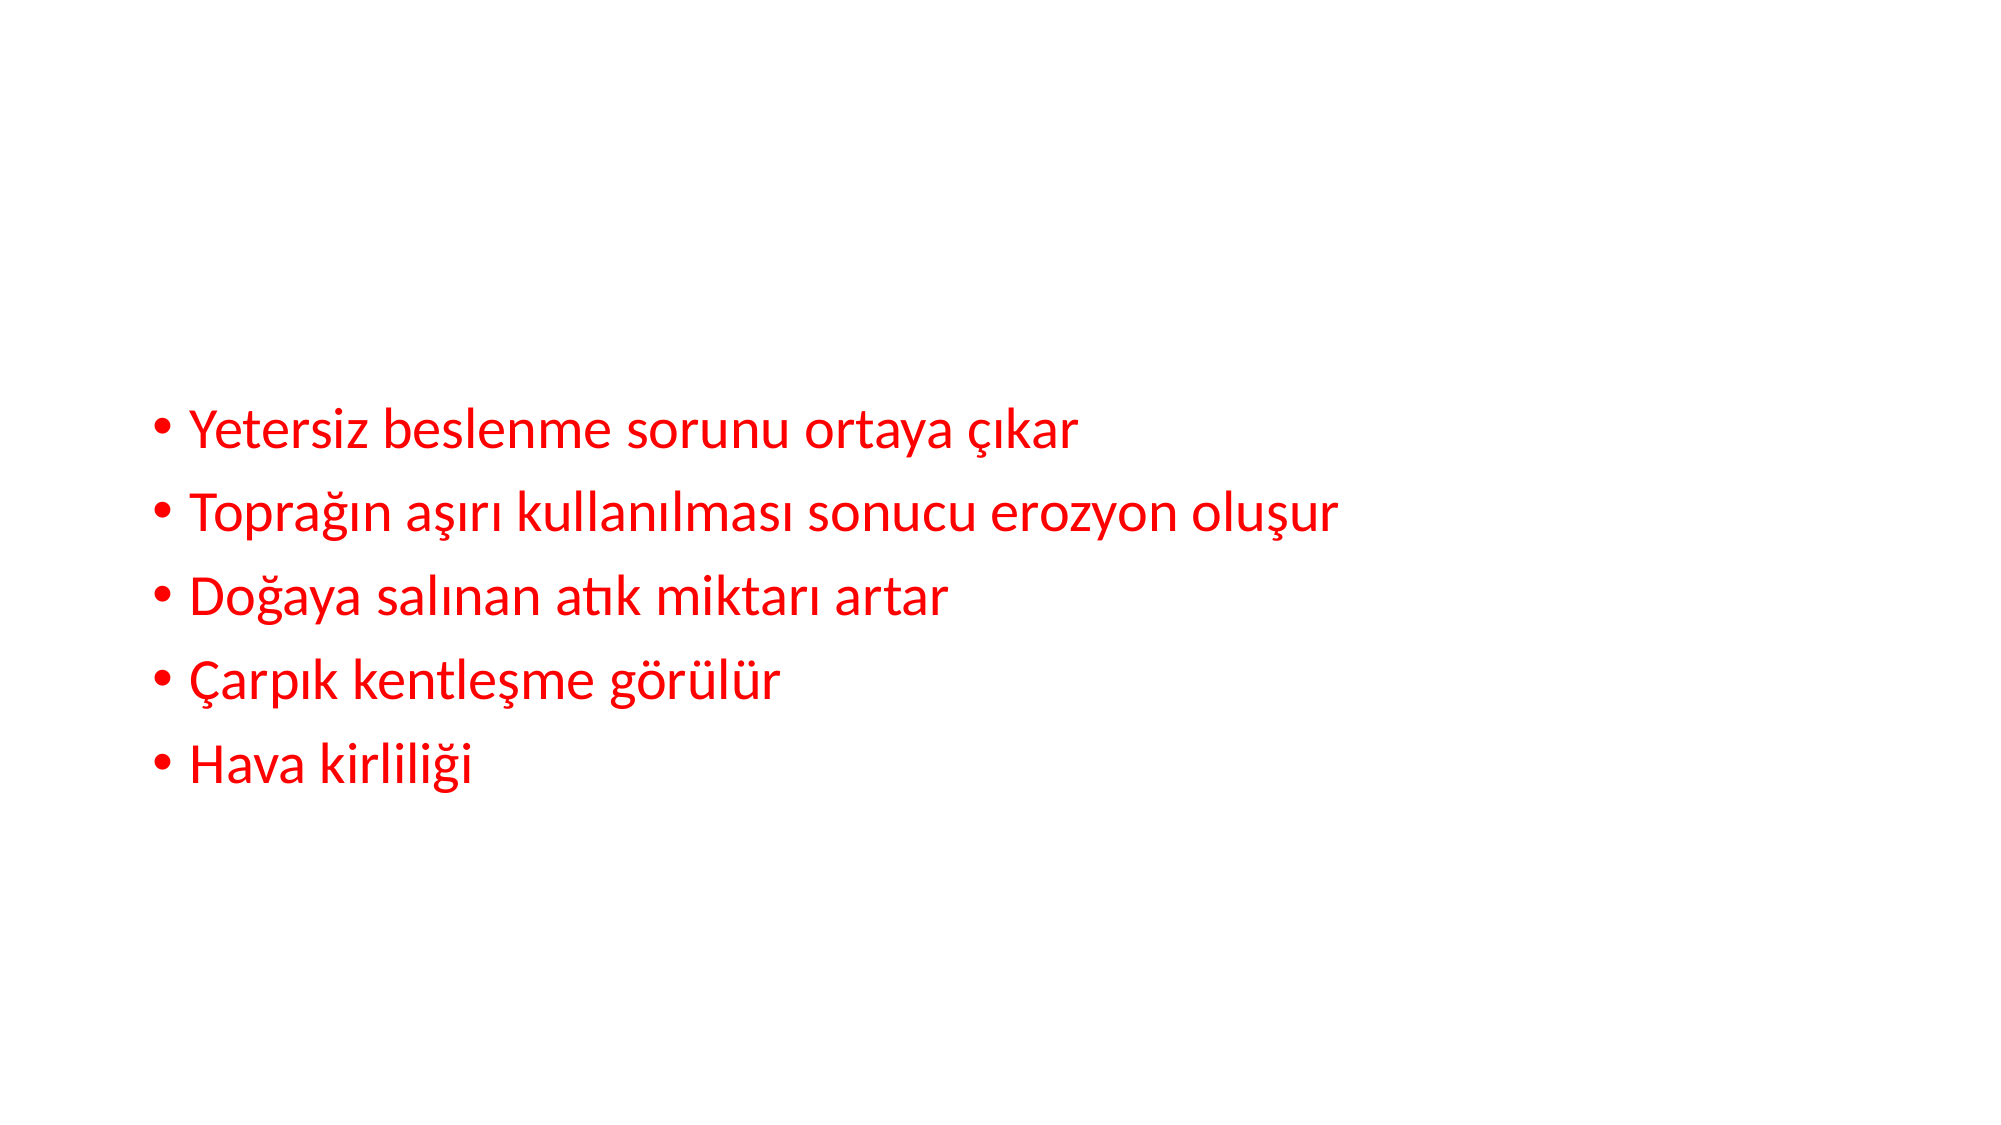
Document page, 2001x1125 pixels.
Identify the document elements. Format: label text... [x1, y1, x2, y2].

list Yetersiz beslenme sorunu ortaya çıkar Toprağın aşırı kullanılması sonucu erozyon oluşur Doğaya salınan atık miktarı artar Çarpık kentleşme görülür Hava kirliliği [137, 299, 1863, 1014]
